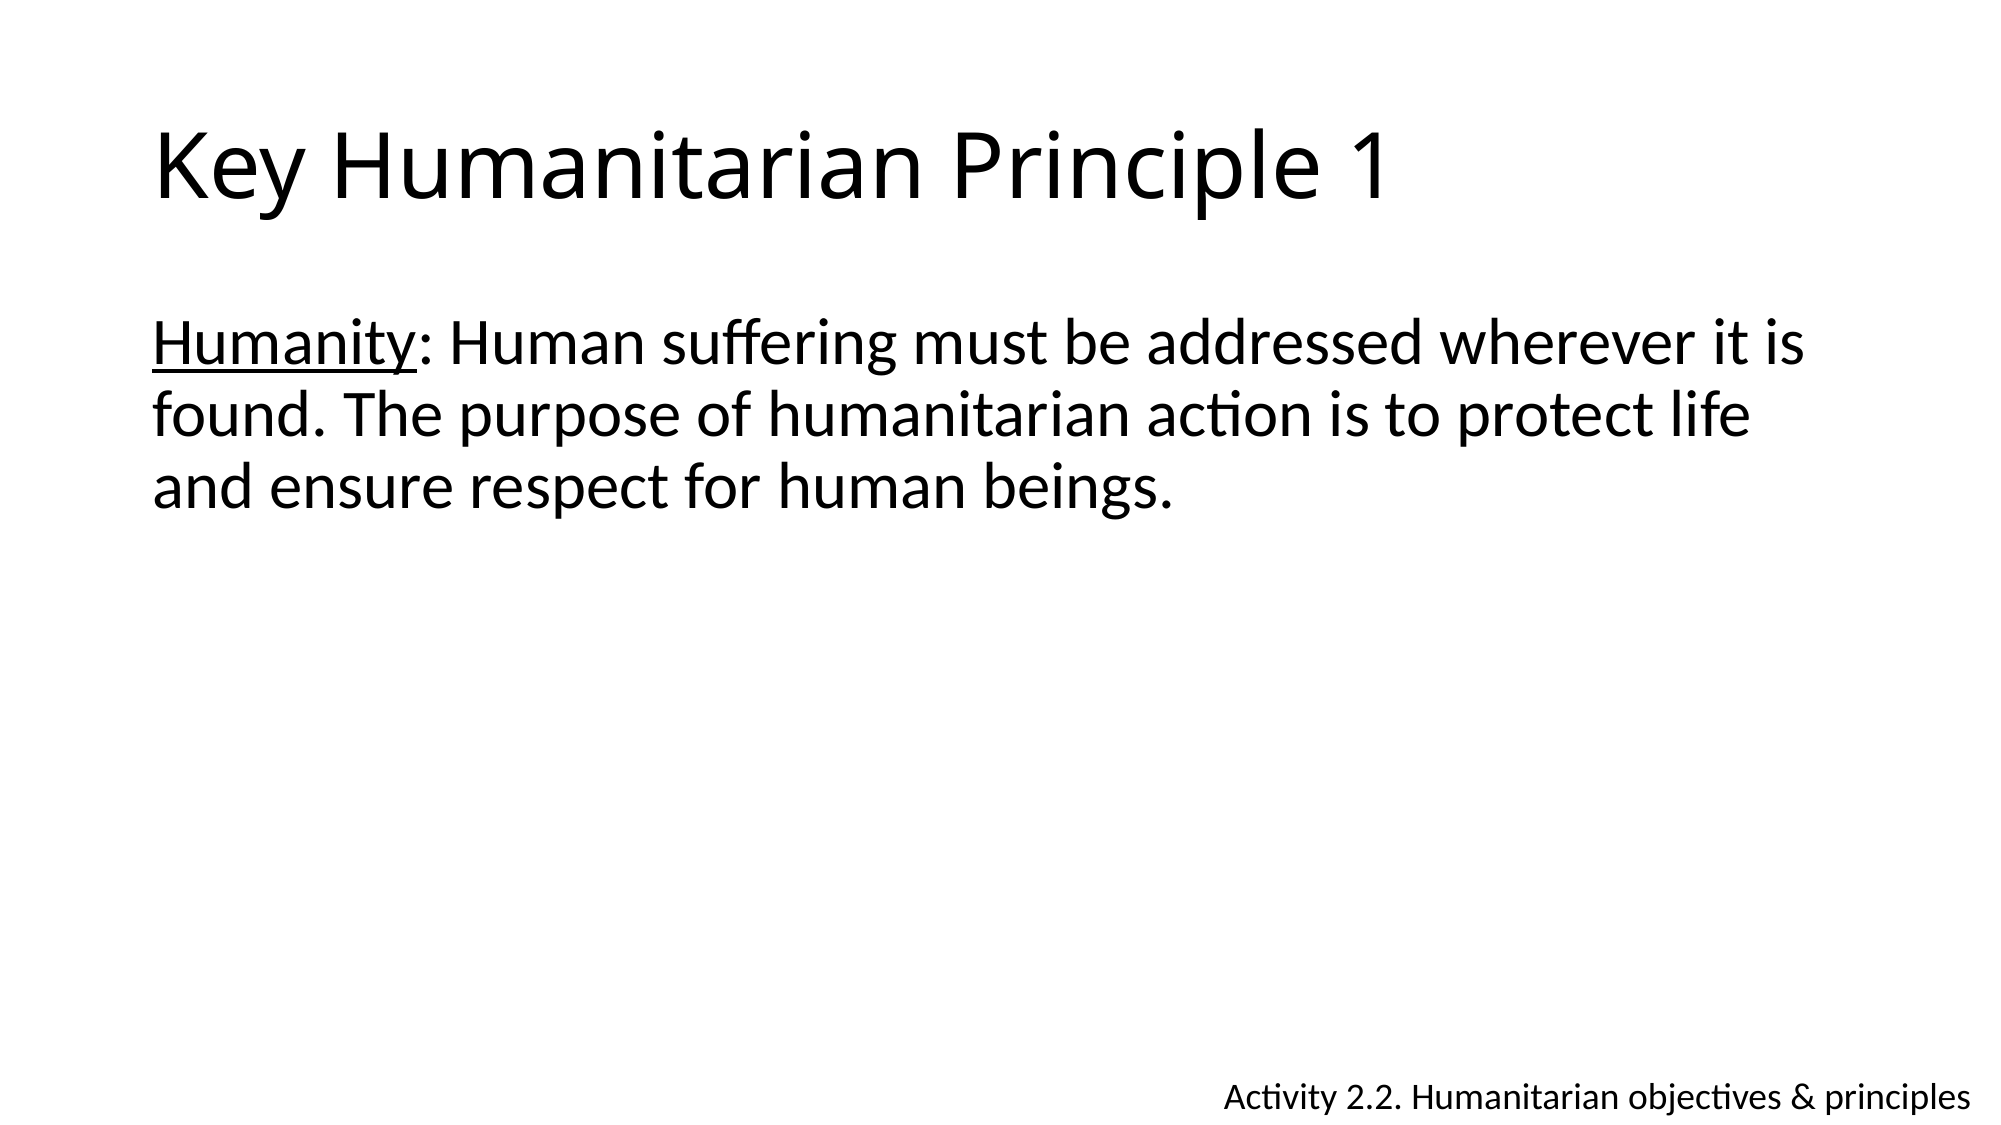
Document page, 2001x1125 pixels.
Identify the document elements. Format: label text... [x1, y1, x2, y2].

text_box Activity 2.2. Humanitarian objectives & principles [1209, 1064, 1996, 1125]
list Humanity: Human suffering must be addressed wherever it is found. The purpose of humanitarian action is to protect life and ensure respect for human beings. [137, 299, 1863, 1014]
title Key Humanitarian Principle 1 [137, 59, 1863, 278]
